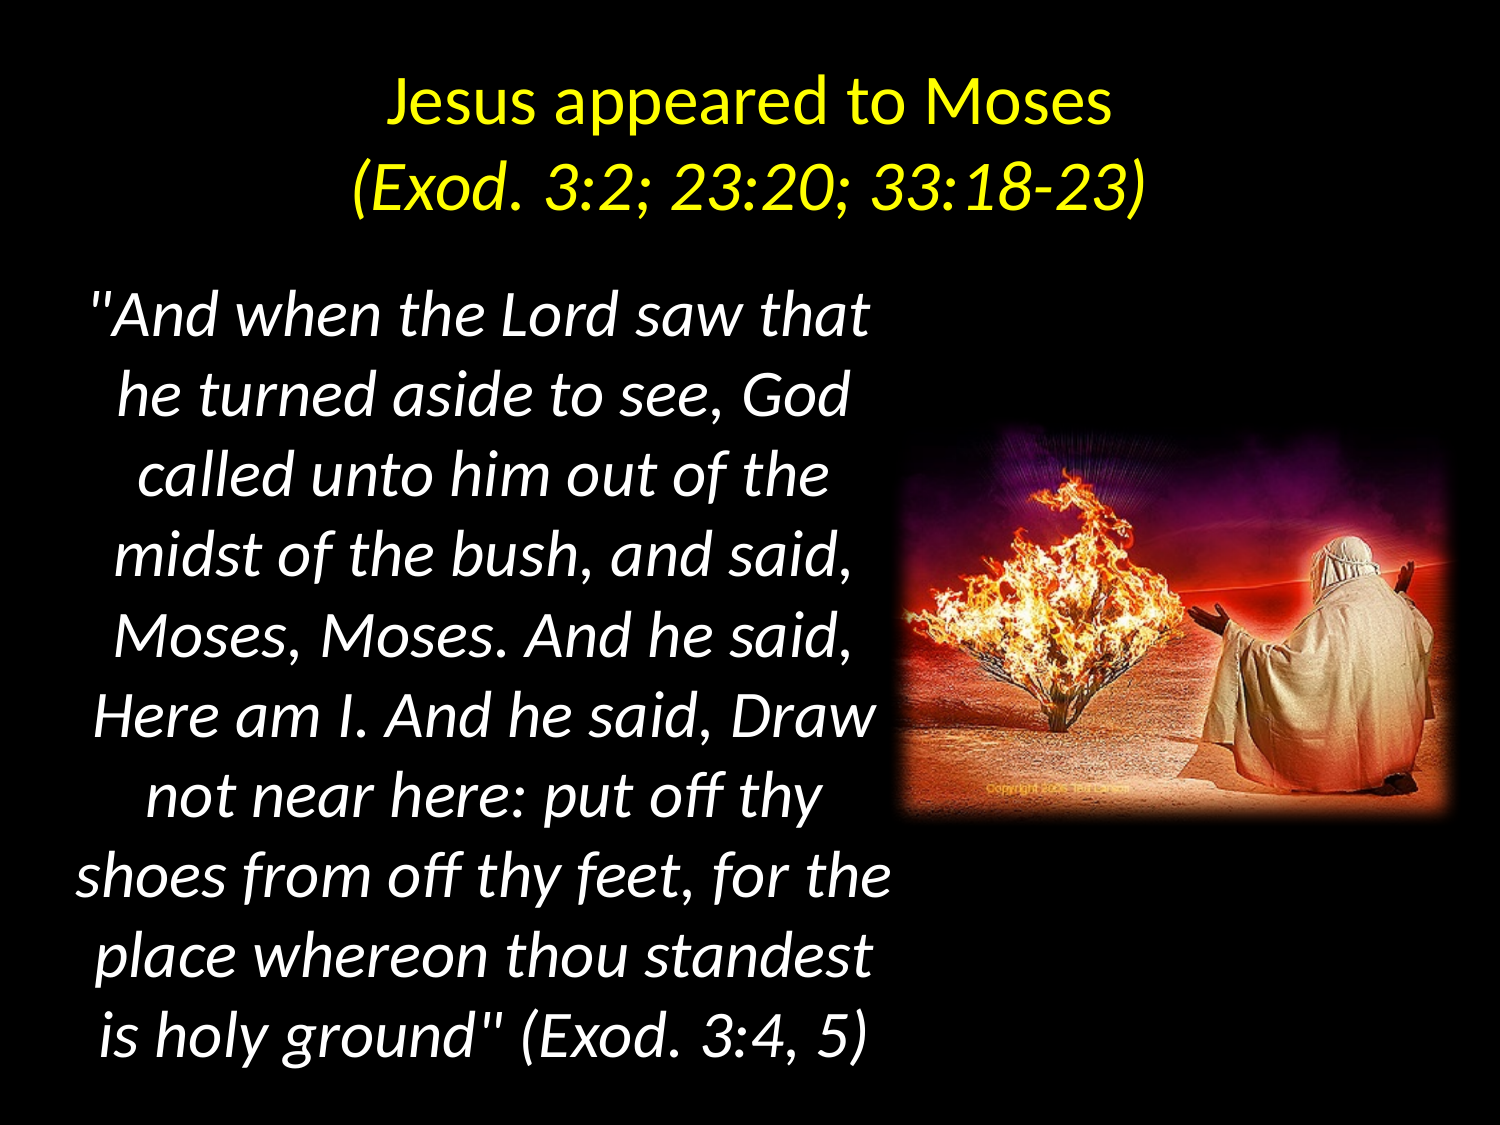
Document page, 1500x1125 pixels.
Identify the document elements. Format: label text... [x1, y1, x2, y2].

picture [887, 412, 1463, 828]
list "And when the Lord saw that he turned aside to see, God called unto him out of the midst of the bush, and said, Moses, Moses. And he said, Here am I. And he said, Draw not near here: put off thy shoes from off thy feet, for the place whereon thou standest is holy ground" (Exod. 3:4, 5) [0, 262, 913, 1125]
title Jesus appeared to Moses (Exod. 3:2; 23:20; 33:18-23) [75, 45, 1425, 233]
